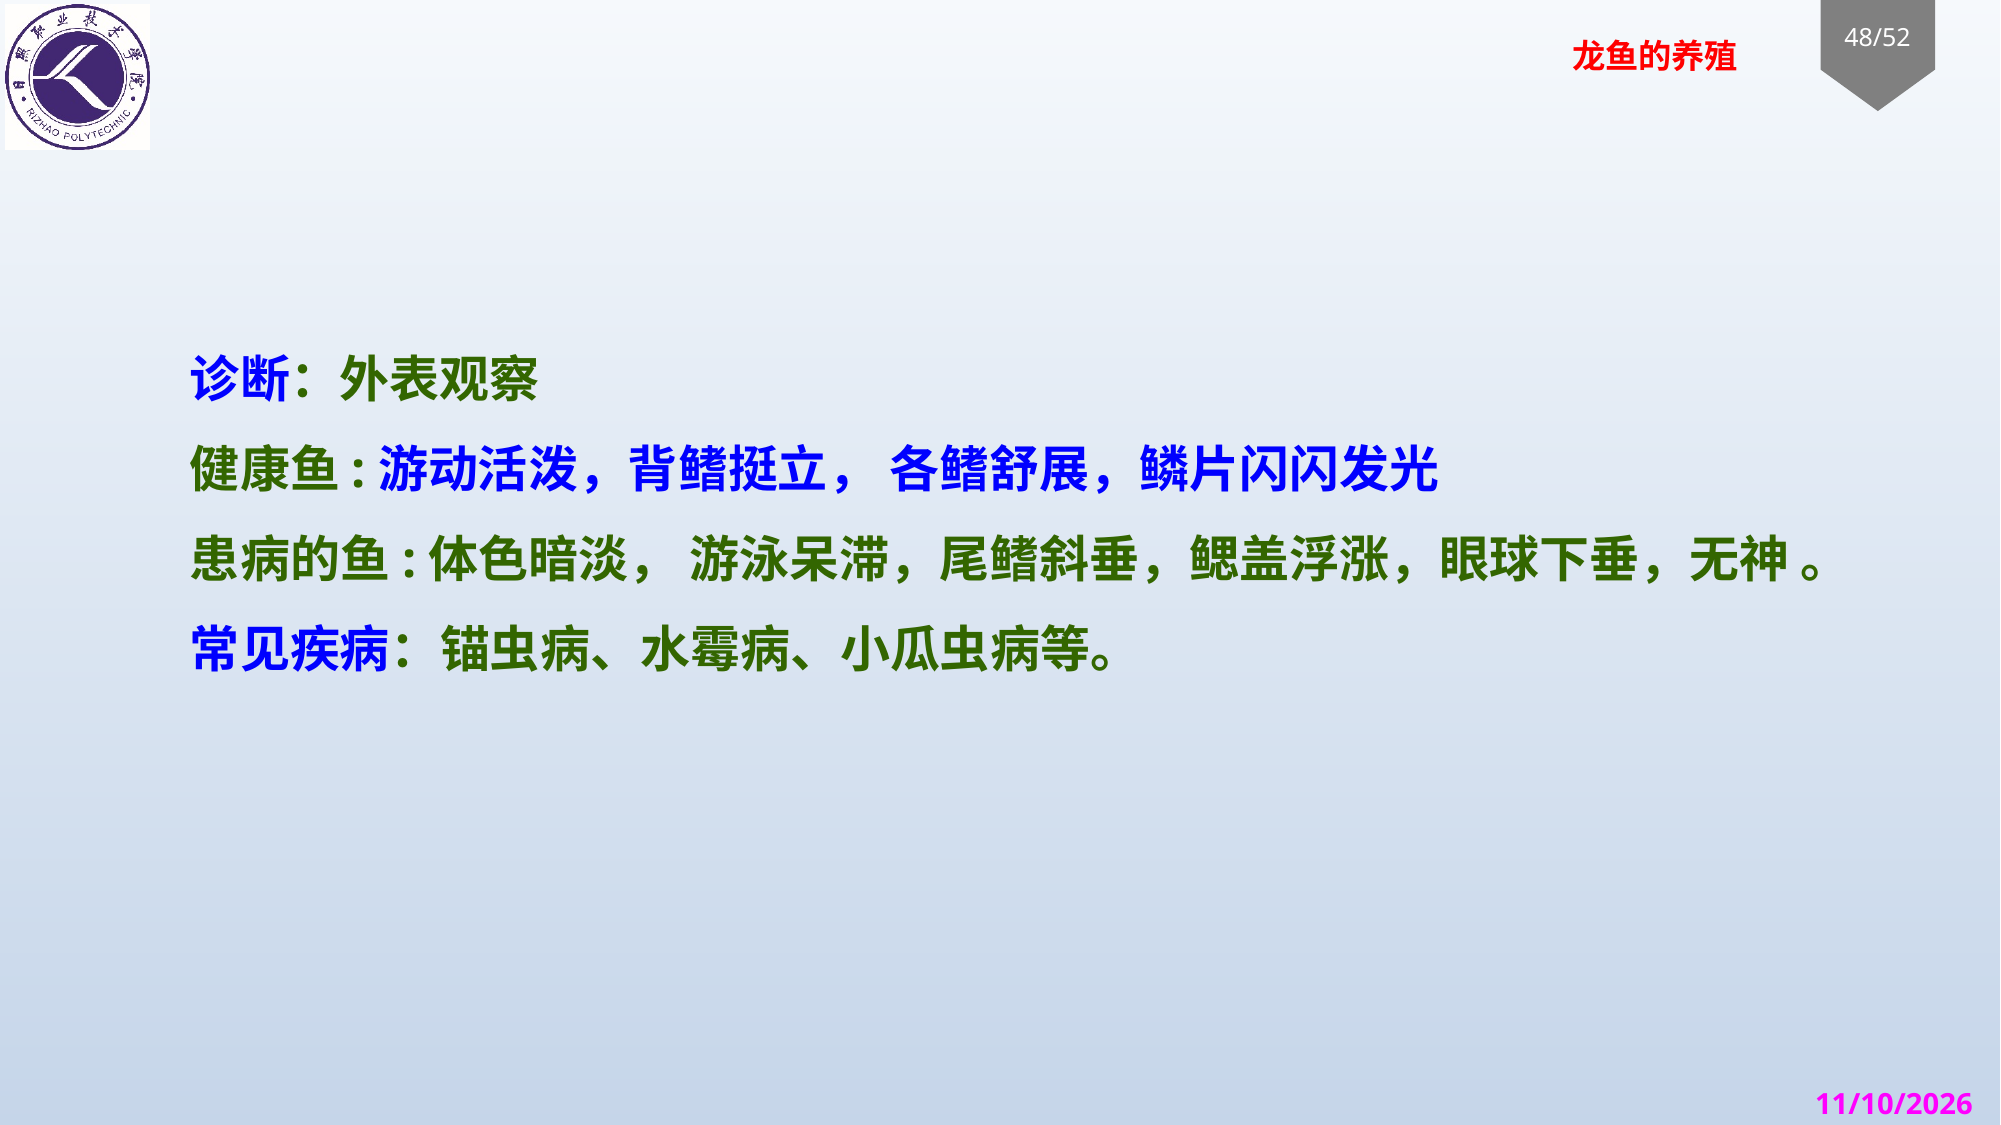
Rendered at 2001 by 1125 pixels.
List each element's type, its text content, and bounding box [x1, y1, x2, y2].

list 诊断：外表观察 健康鱼:游动活泼，背鳍挺立， 各鳍舒展，鳞片闪闪发光 患病的鱼:体色暗淡， 游泳呆滞，尾鳍斜垂，鳃盖浮涨，眼球下垂，无神 。 常见疾病：锚虫病、水霉病、小瓜虫病等。 [99, 310, 1900, 1040]
picture [5, 4, 150, 150]
